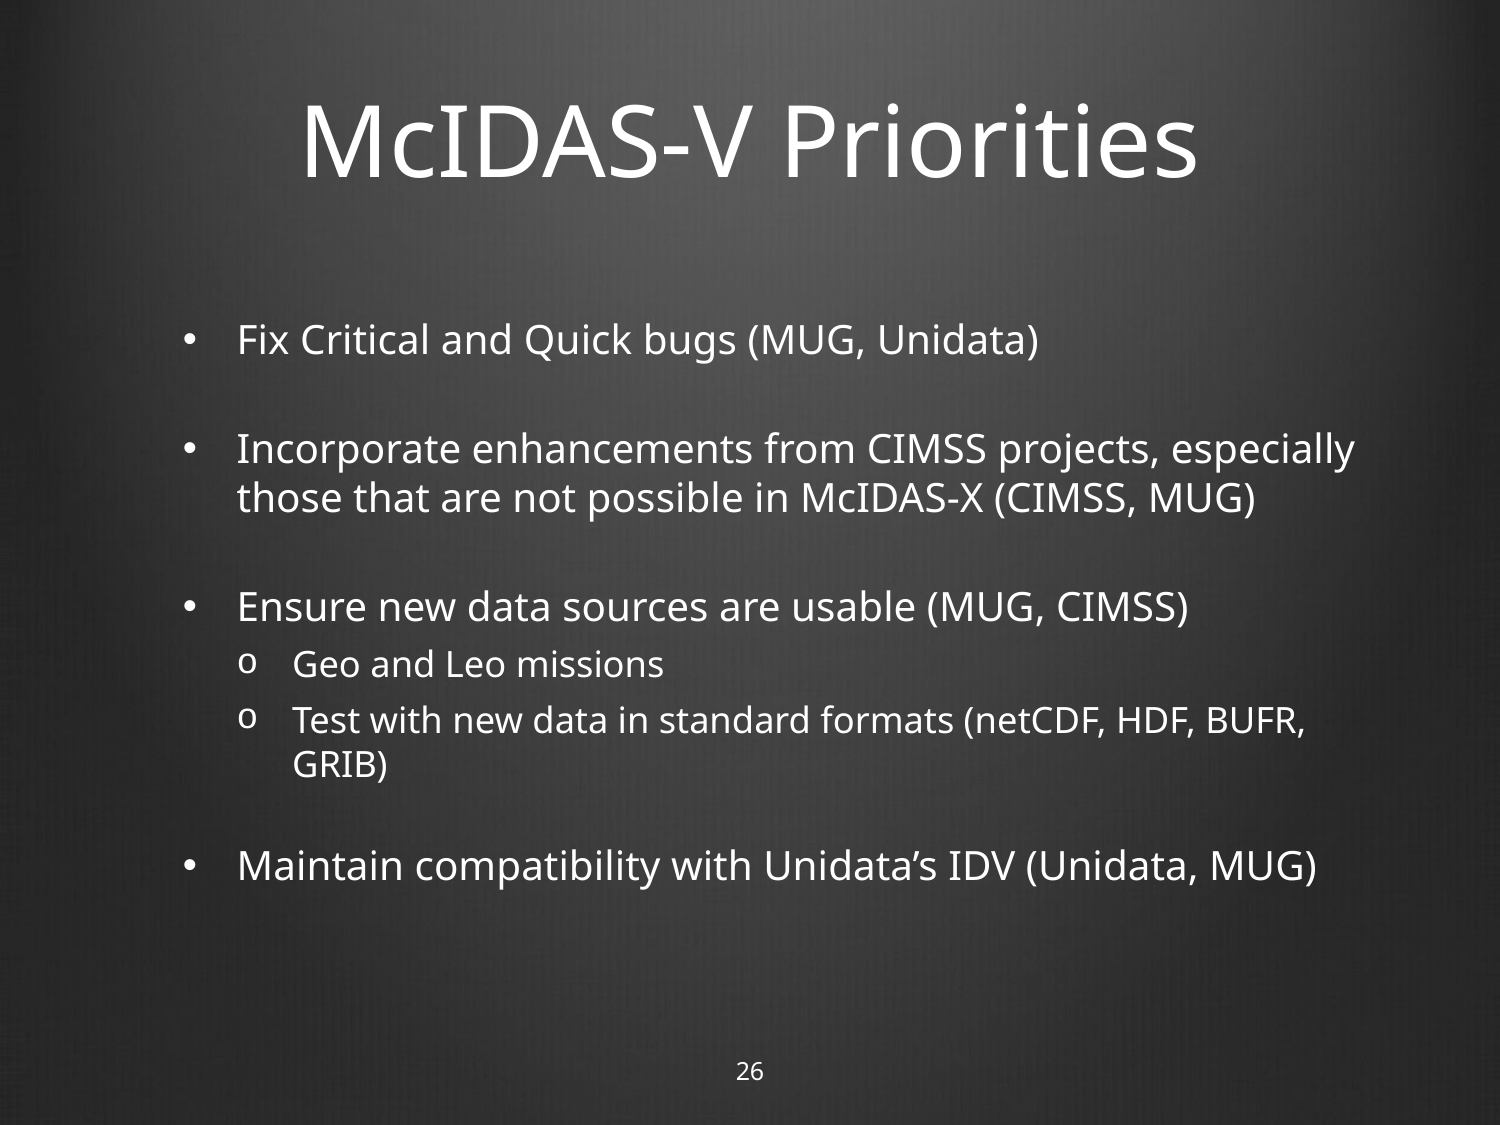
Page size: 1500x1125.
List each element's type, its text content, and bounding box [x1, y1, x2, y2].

list Fix Critical and Quick bugs (MUG, Unidata) Incorporate enhancements from CIMSS projects, especially those that are not possible in McIDAS-X (CIMSS, MUG) Ensure new data sources are usable (MUG, CIMSS) Geo and Leo missions Test with new data in standard formats (netCDF, HDF, BUFR, GRIB) Maintain compatibility with Unidata’s IDV (Unidata, MUG) [112, 306, 1388, 1005]
slide_number 26 [693, 1042, 807, 1103]
title McIDAS-V Priorities [112, 19, 1388, 255]
